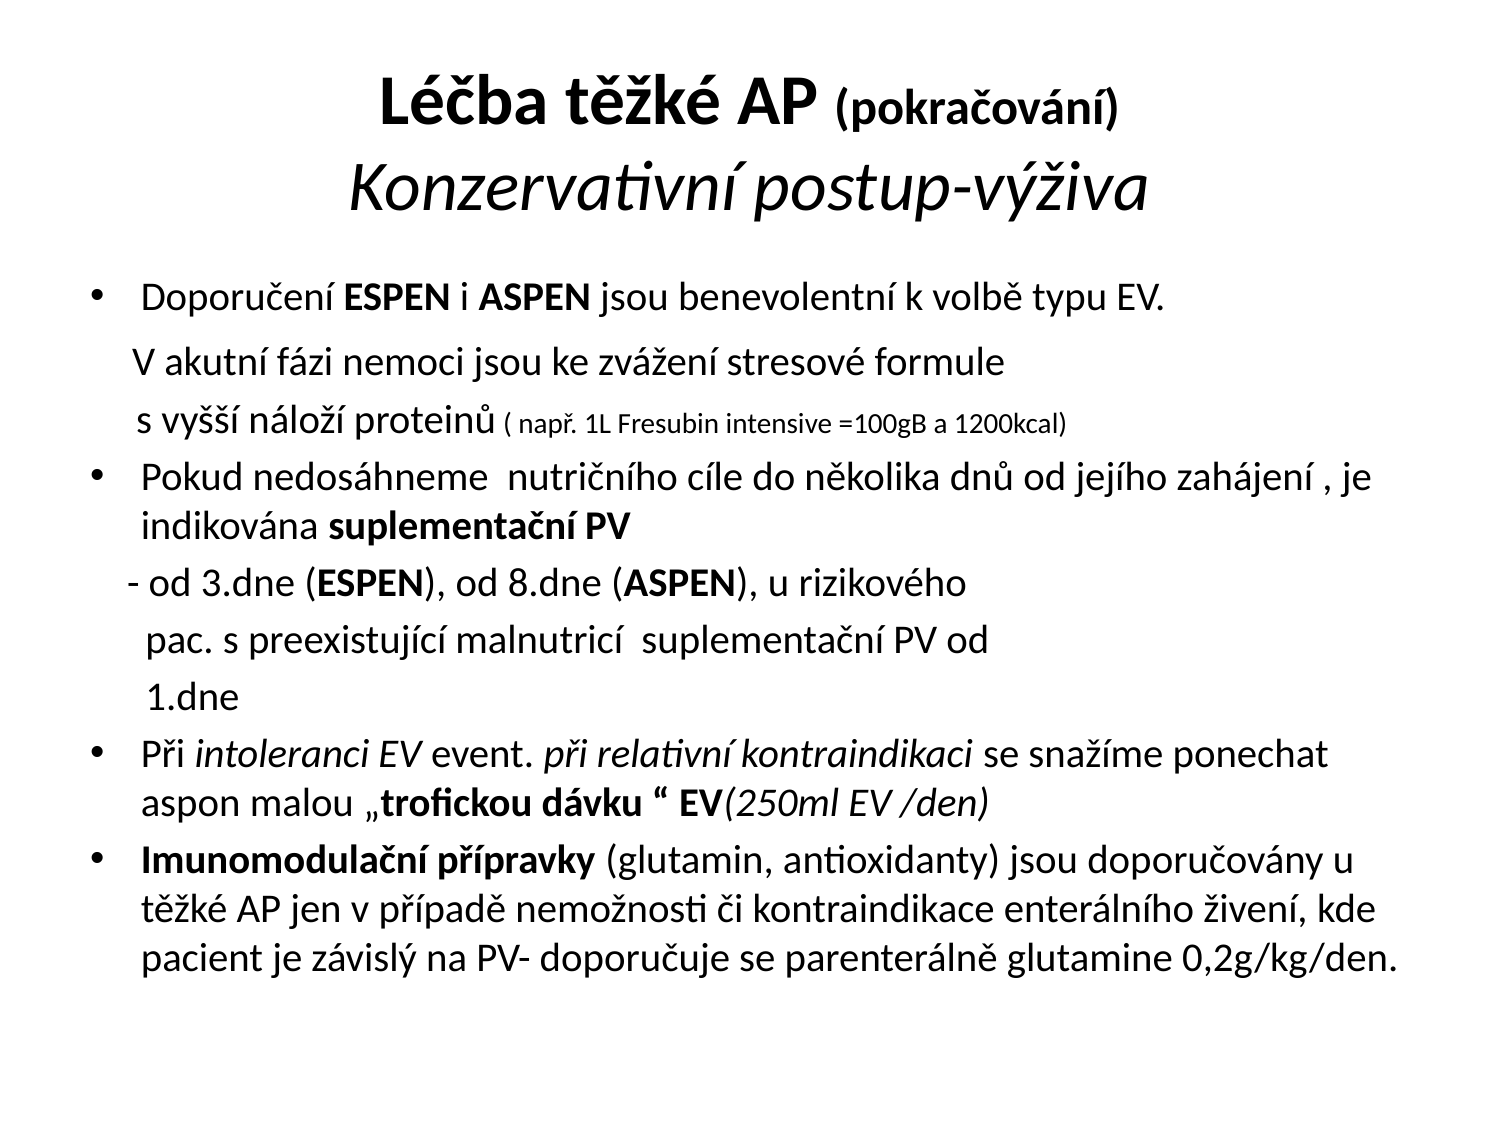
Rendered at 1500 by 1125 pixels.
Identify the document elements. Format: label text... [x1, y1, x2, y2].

title Léčba těžké AP (pokračování) Konzervativní postup-výživa [75, 45, 1425, 233]
list Doporučení ESPEN i ASPEN jsou benevolentní k volbě typu EV. V akutní fázi nemoci jsou ke zvážení stresové formule s vyšší náloží proteinů ( např. 1L Fresubin intensive =100gB a 1200kcal) Pokud nedosáhneme nutričního cíle do několika dnů od jejího zahájení , je indikována suplementační PV - od 3.dne (ESPEN), od 8.dne (ASPEN), u rizikového pac. s preexistující malnutricí suplementační PV od 1.dne Při intoleranci EV event. při relativní kontraindikaci se snažíme ponechat aspon malou „trofickou dávku “ EV(250ml EV /den) Imunomodulační přípravky (glutamin, antioxidanty) jsou doporučovány u těžké AP jen v případě nemožnosti či kontraindikace enterálního živení, kde pacient je závislý na PV- doporučuje se parenterálně glutamine 0,2g/kg/den. [75, 262, 1425, 1005]
